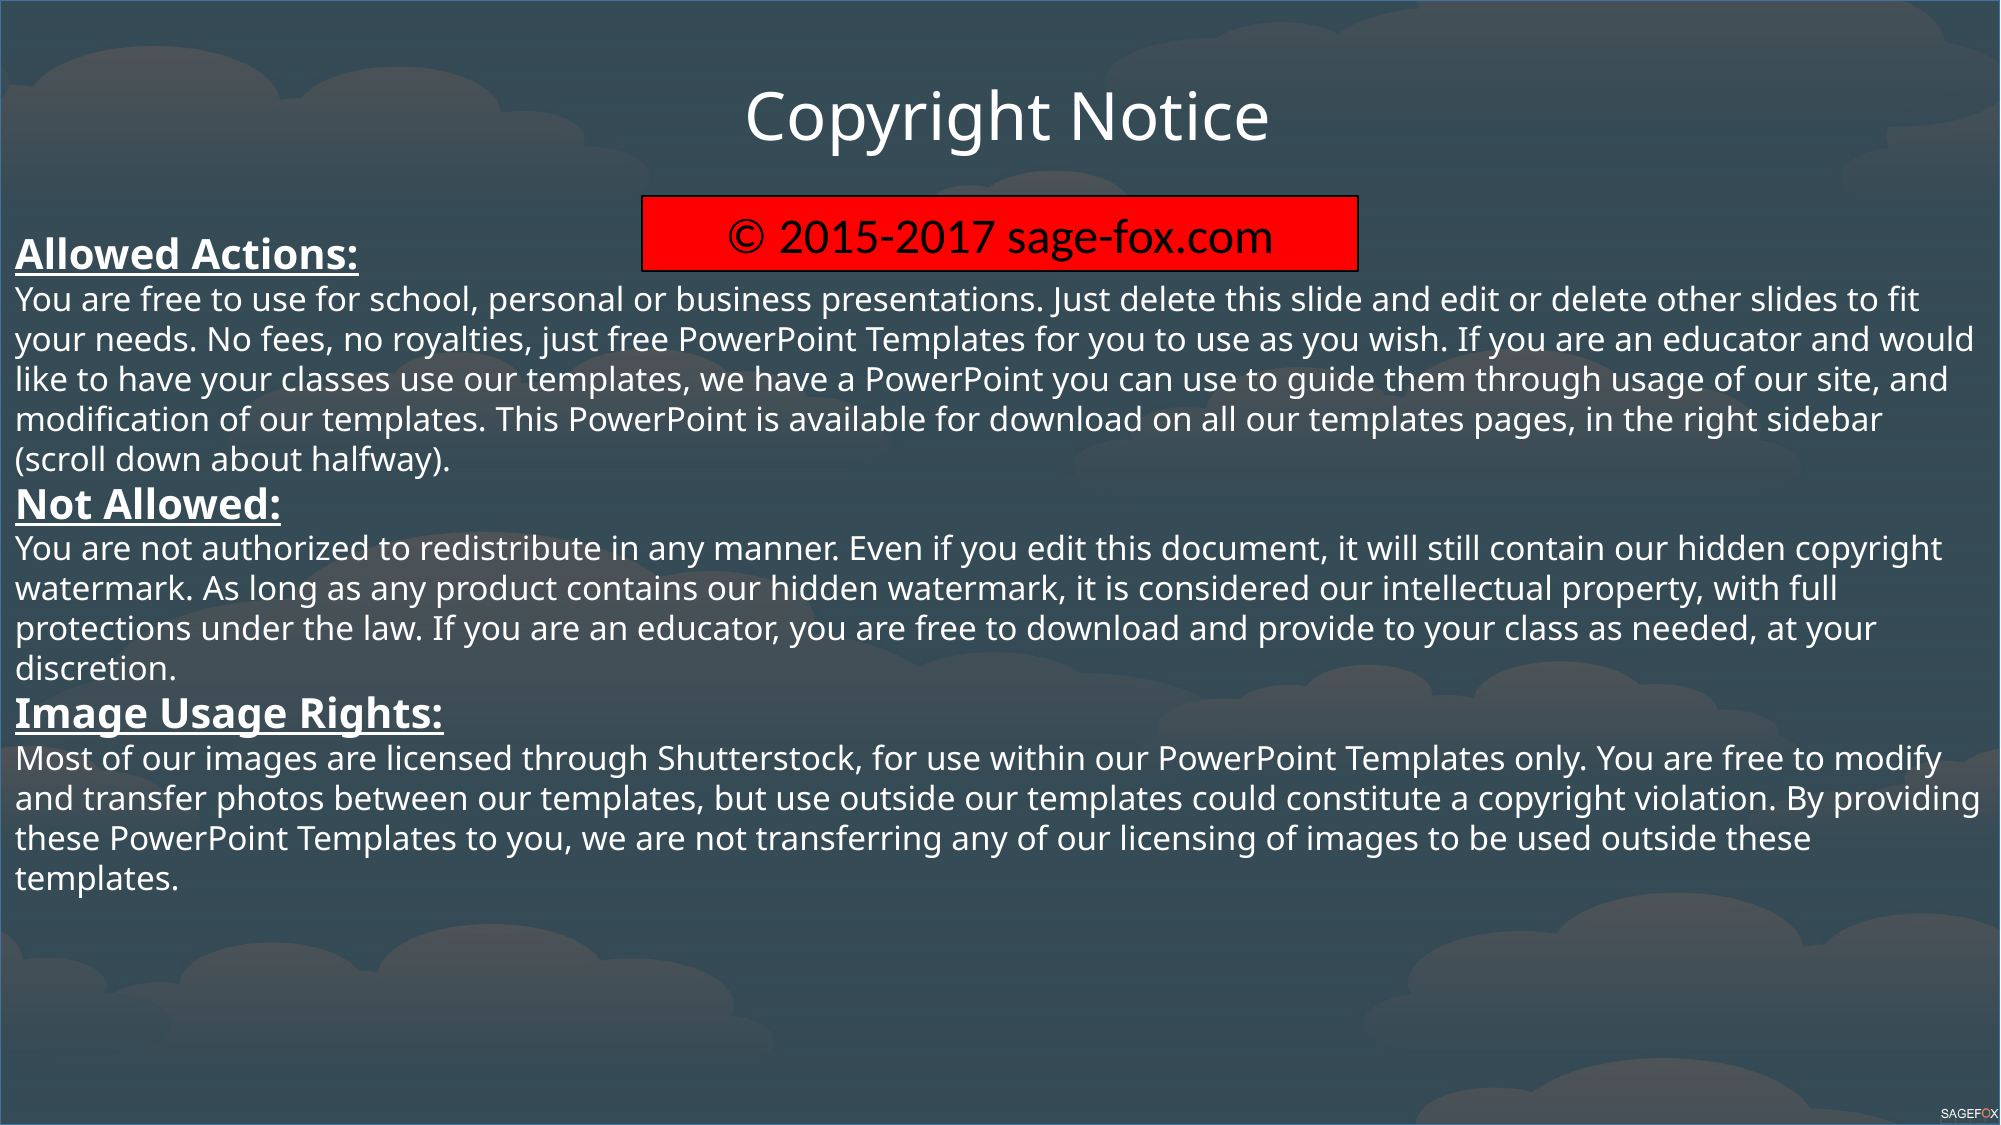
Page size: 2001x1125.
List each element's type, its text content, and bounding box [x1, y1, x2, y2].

text_box Allowed Actions: You are free to use for school, personal or business presentations. Just delete this slide and edit or delete other slides to fit your needs. No fees, no royalties, just free PowerPoint Templates for you to use as you wish. If you are an educator and would like to have your classes use our templates, we have a PowerPoint you can use to guide them through usage of our site, and modification of our templates. This PowerPoint is available for download on all our templates pages, in the right sidebar (scroll down about halfway). Not Allowed: You are not authorized to redistribute in any manner. Even if you edit this document, it will still contain our hidden copyright watermark. As long as any product contains our hidden watermark, it is considered our intellectual property, with full protections under the law. If you are an educator, you are free to download and provide to your class as needed, at your discretion. Image Usage Rights: Most of our images are licensed through Shutterstock, for use within our PowerPoint Templates only. You are free to modify and transfer photos between our templates, but use outside our templates could constitute a copyright violation. By providing these PowerPoint Templates to you, we are not transferring any of our licensing of images to be used outside these templates. [0, 0, 2000, 1125]
text_box © 2015-2017 sage-fox.com [641, 196, 1358, 272]
title Copyright Notice [493, 60, 1524, 178]
